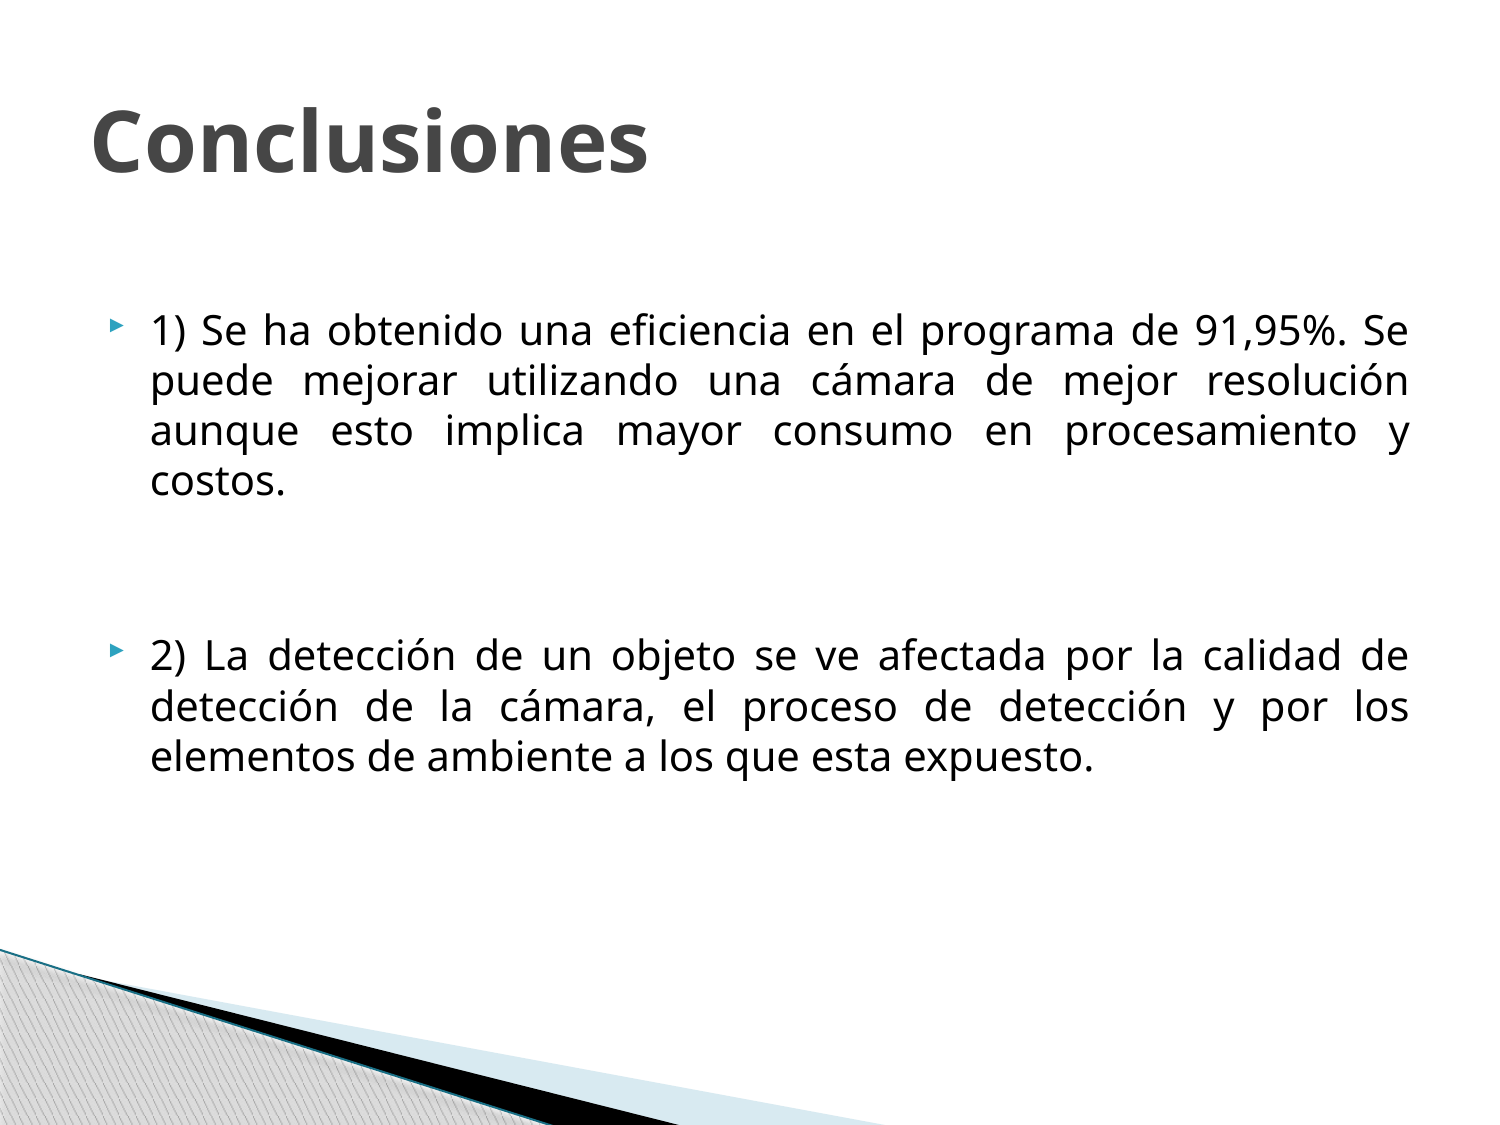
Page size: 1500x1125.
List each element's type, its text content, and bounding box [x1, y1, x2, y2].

title Conclusiones [75, 45, 1425, 233]
list 1) Se ha obtenido una eficiencia en el programa de 91,95%. Se puede mejorar utilizando una cámara de mejor resolución aunque esto implica mayor consumo en procesamiento y costos. 2) La detección de un objeto se ve afectada por la calidad de detección de la cámara, el proceso de detección y por los elementos de ambiente a los que esta expuesto. [75, 243, 1425, 986]
